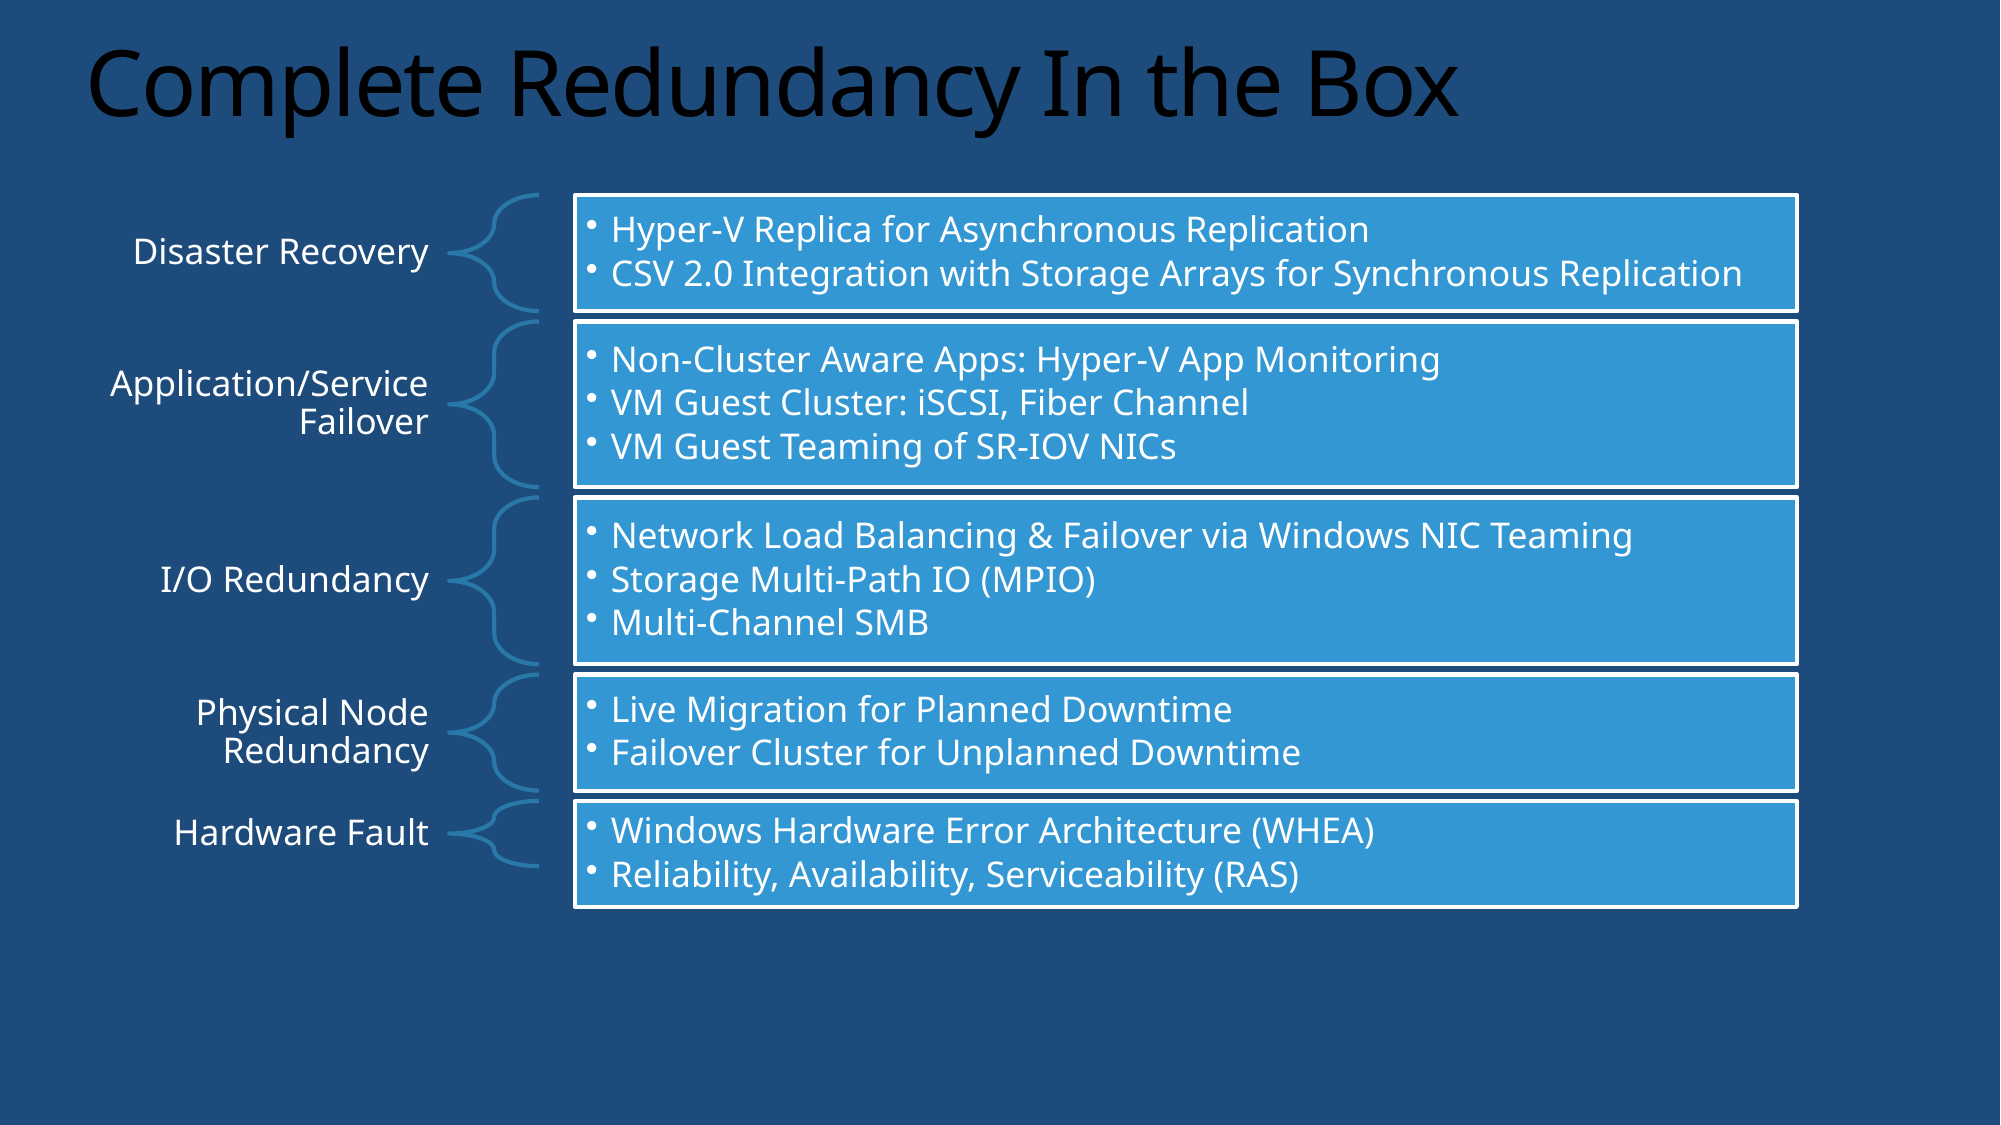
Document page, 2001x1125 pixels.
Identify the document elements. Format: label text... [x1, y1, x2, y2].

text_box [447, 319, 540, 490]
text_box Hyper-V Replica for Asynchronous Replication CSV 2.0 Integration with Storage Arrays for Synchronous Replication [573, 193, 1799, 313]
text_box Network Load Balancing & Failover via Windows NIC Teaming Storage Multi-Path IO (MPIO) Multi-Channel SMB [573, 495, 1799, 666]
text_box Live Migration for Planned Downtime Failover Cluster for Unplanned Downtime [573, 672, 1799, 793]
text_box [447, 672, 540, 793]
text_box Application/Service Failover [0, 353, 450, 456]
text_box Disaster Recovery [0, 224, 450, 283]
text_box [447, 495, 540, 667]
title Complete Redundancy In the Box [85, 37, 1915, 138]
text_box [447, 798, 540, 869]
text_box Hardware Fault [0, 804, 450, 863]
text_box I/O Redundancy [0, 551, 450, 610]
text_box Windows Hardware Error Architecture (WHEA) Reliability, Availability, Serviceability (RAS) [573, 799, 1799, 909]
text_box Physical Node Redundancy [0, 703, 450, 762]
text_box Non-Cluster Aware Apps: Hyper-V App Monitoring VM Guest Cluster: iSCSI, Fiber Channel VM Guest Teaming of SR-IOV NICs [573, 319, 1799, 489]
text_box [447, 192, 540, 314]
